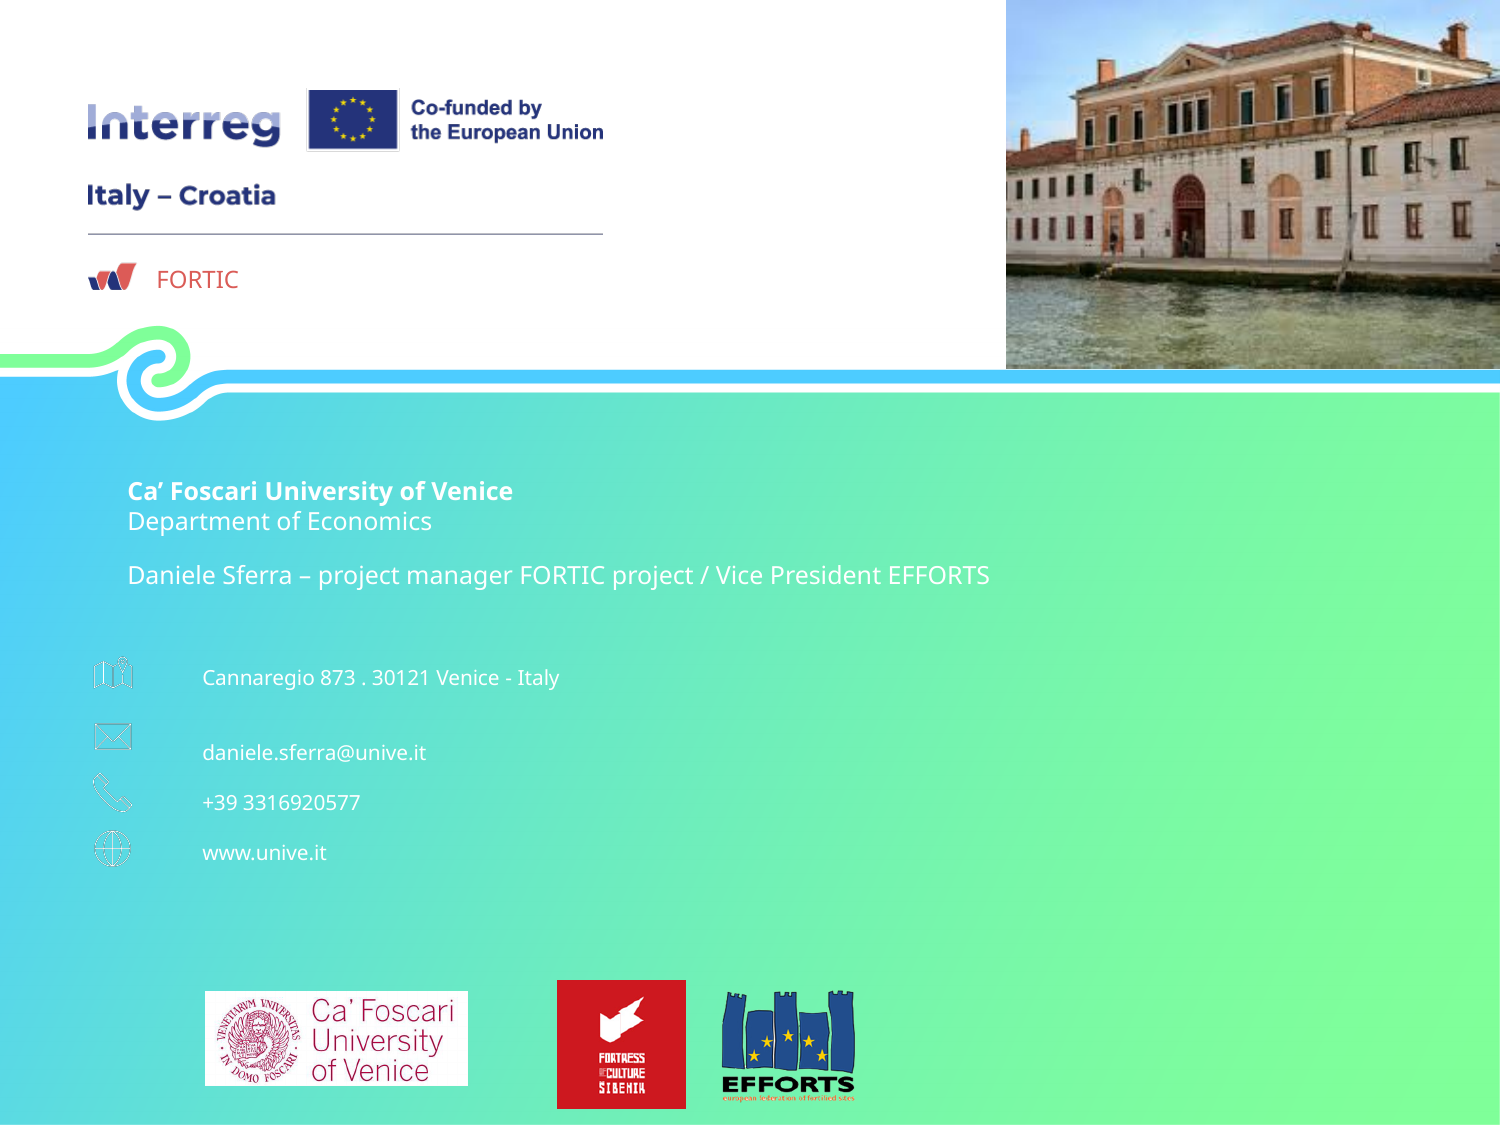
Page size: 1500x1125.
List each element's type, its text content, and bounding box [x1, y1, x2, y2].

text_box Ca’ Foscari University of Venice Department of Economics Daniele Sferra – project manager FORTIC project / Vice President EFFORTS Cannaregio 873 . 30121 Venice - Italy daniele.sferra@unive.it +39 3316920577 www.unive.it [112, 467, 1433, 872]
picture [0, 0, 1500, 1125]
